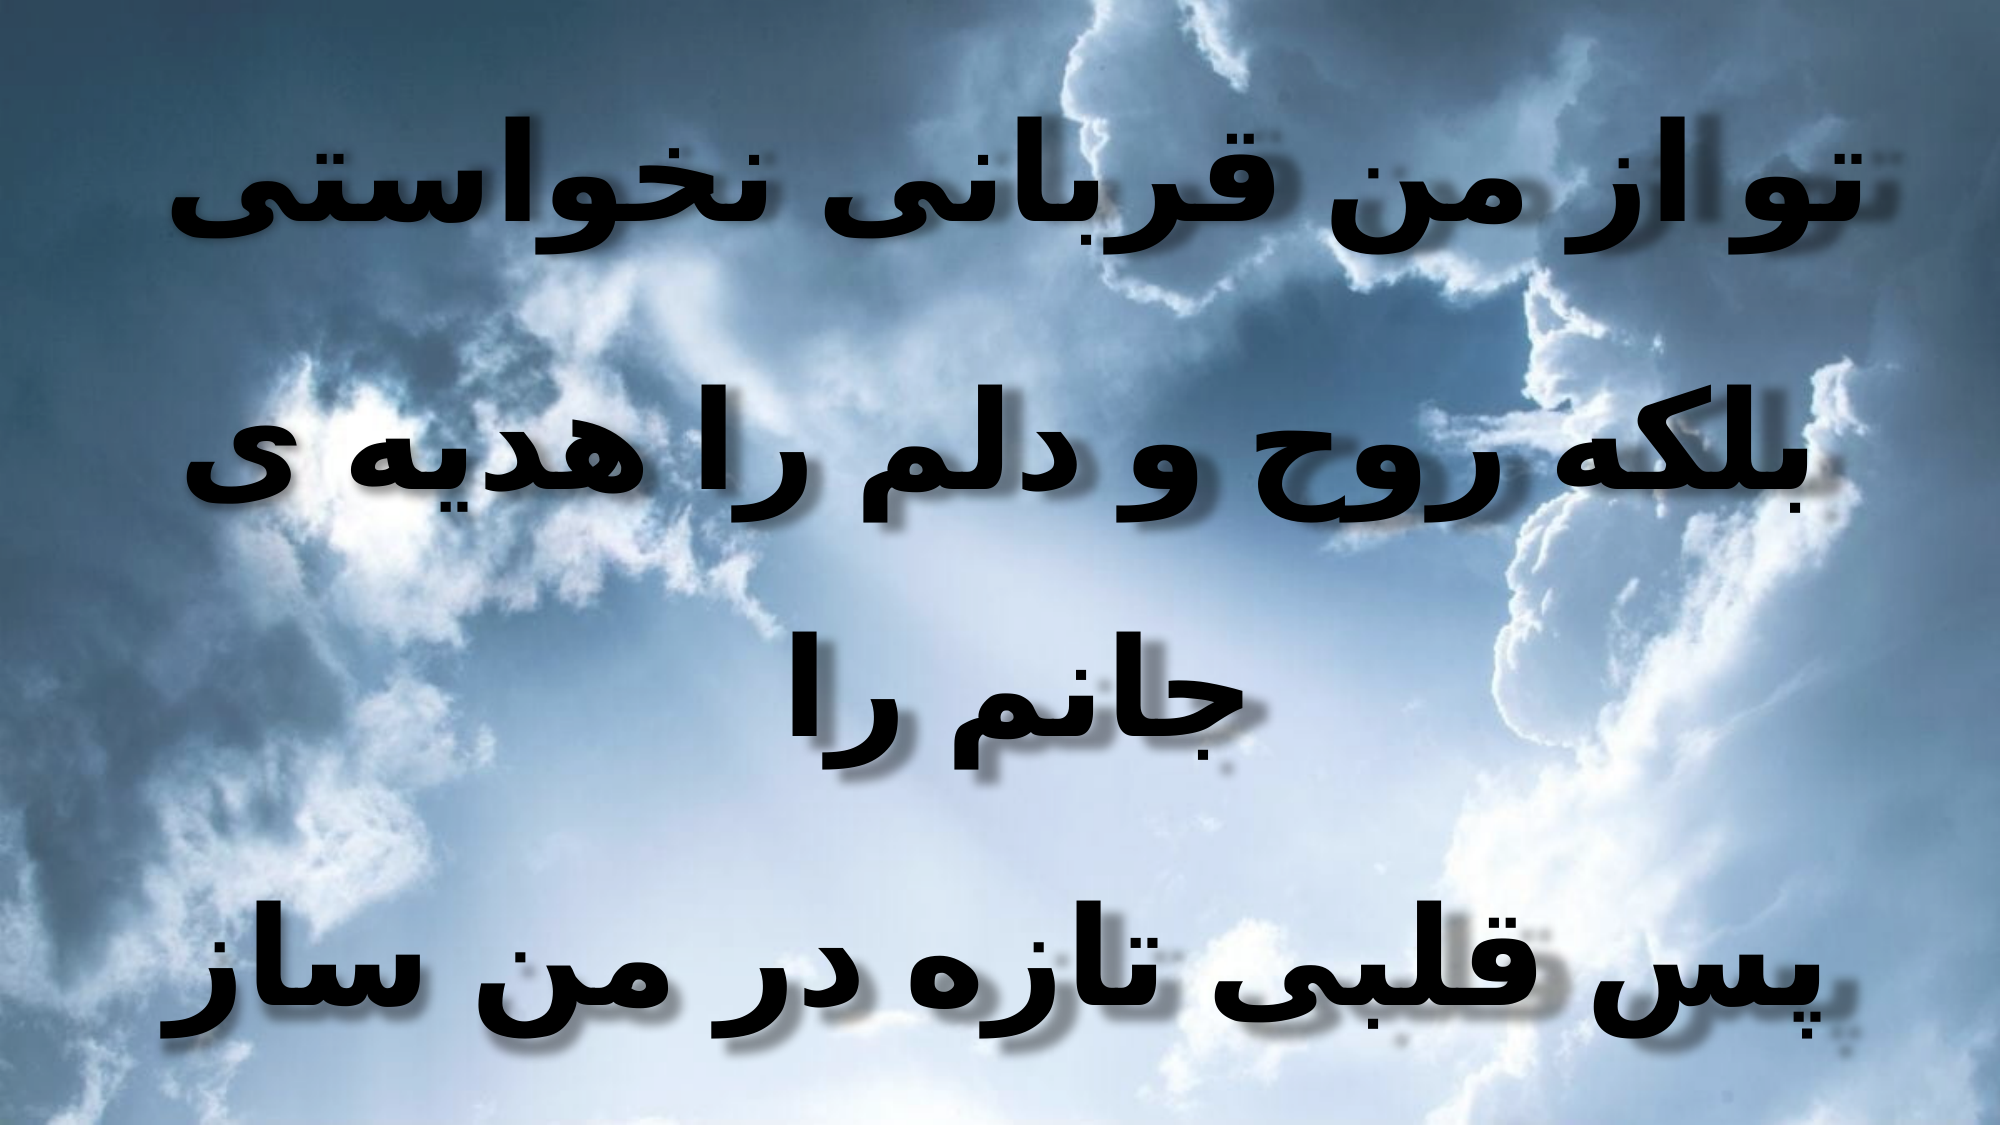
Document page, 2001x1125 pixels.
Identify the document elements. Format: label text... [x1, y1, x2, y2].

list تو از من قربانى نخواستى بلكه روح و دلم را هديه ى جانم را پس قلبى تازه در من ساز خدايم ( تا صدايت بشنوم و با تو راه روم ) ٢ [0, 0, 2000, 1125]
